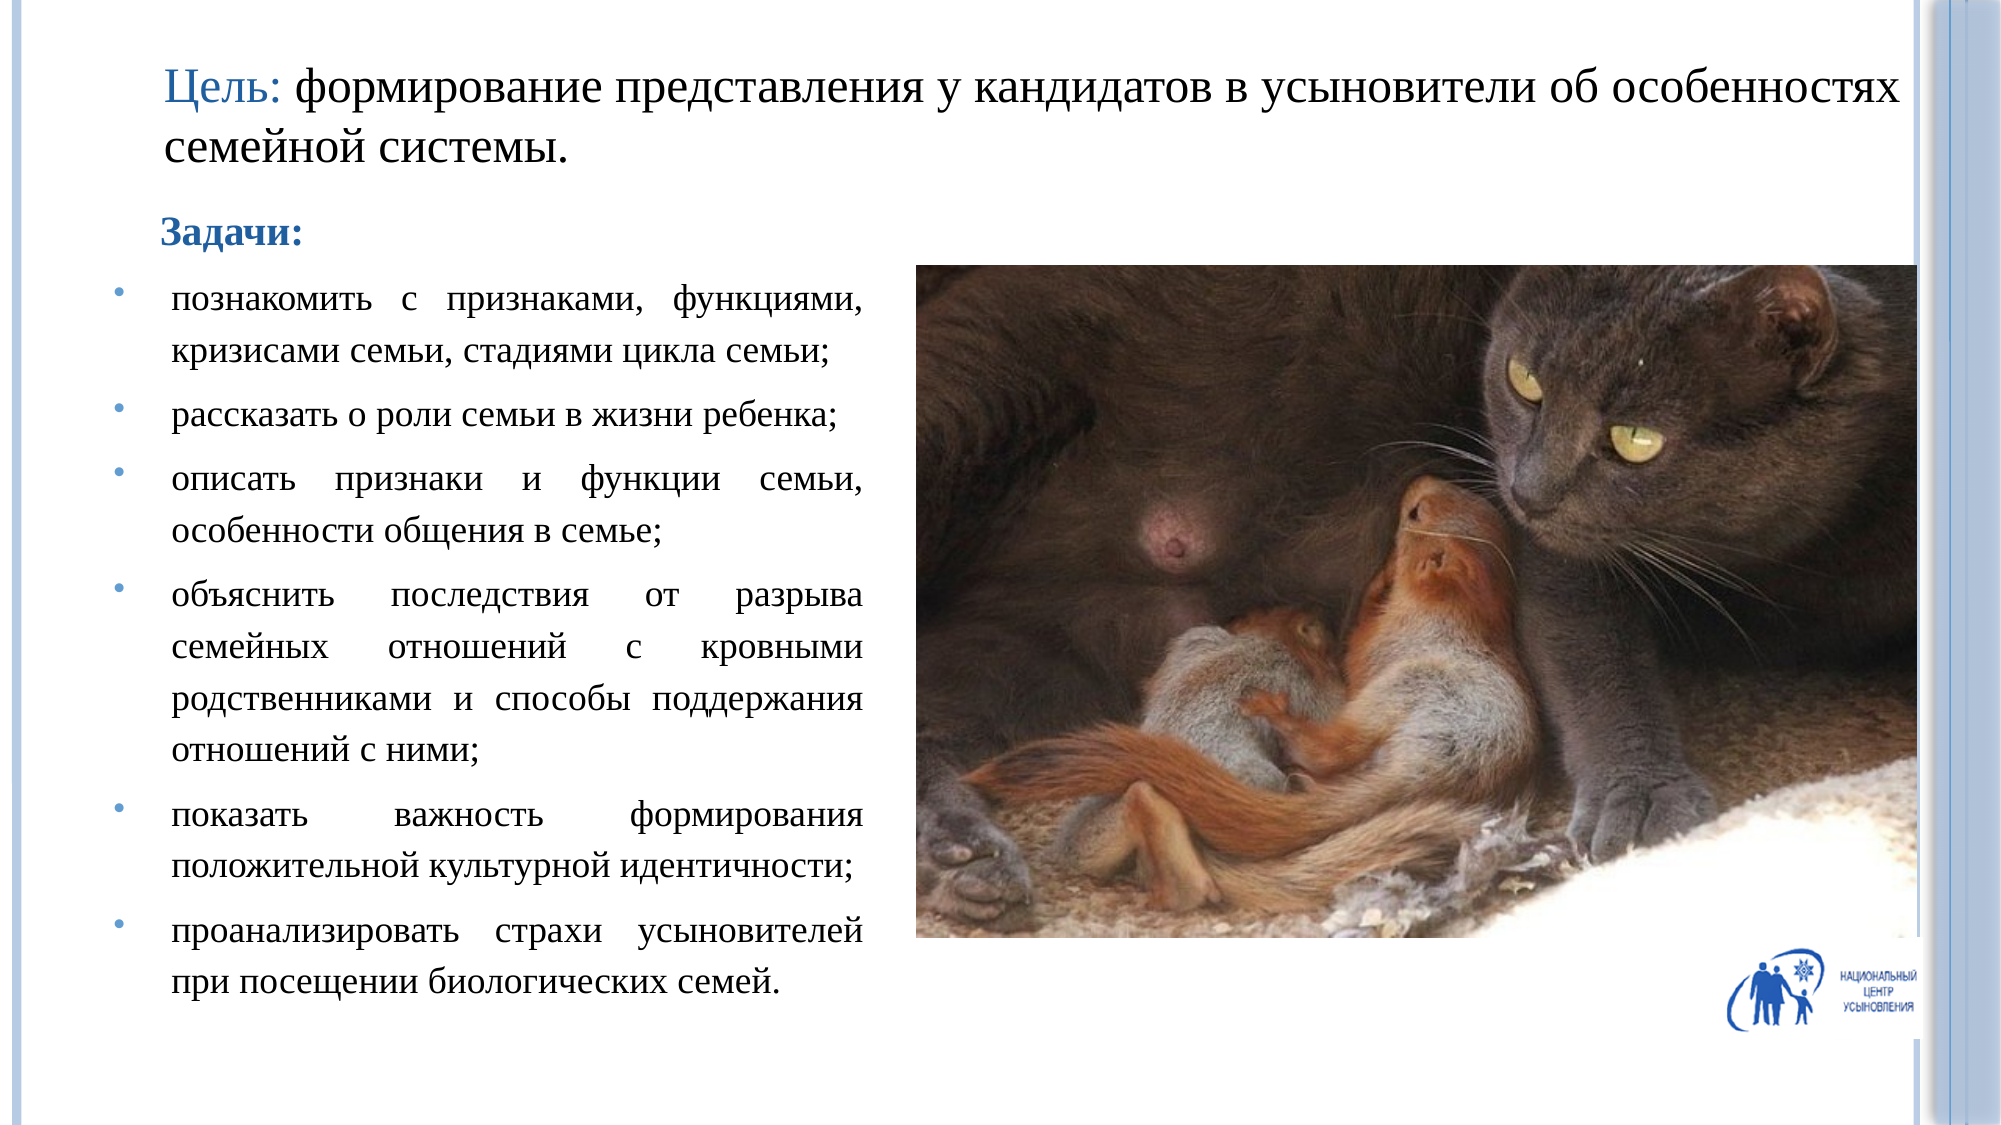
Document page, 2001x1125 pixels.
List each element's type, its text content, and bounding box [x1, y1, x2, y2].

picture [916, 265, 1923, 1039]
title Цель: формирование представления у кандидатов в усыновители об особенностях семейной системы. [99, 45, 1917, 239]
list Задачи: познакомить с признаками, функциями, кризисами семьи, стадиями цикла семьи; рассказать о роли семьи в жизни ребенка; описать признаки и функции семьи, особенности общения в семье; объяснить последствия от разрыва семейных отношений с кровными родственниками и способы поддержания отношений с ними; показать важность формирования положительной культурной идентичности; проанализировать страхи усыновителей при посещении биологических семей. [99, 196, 880, 767]
